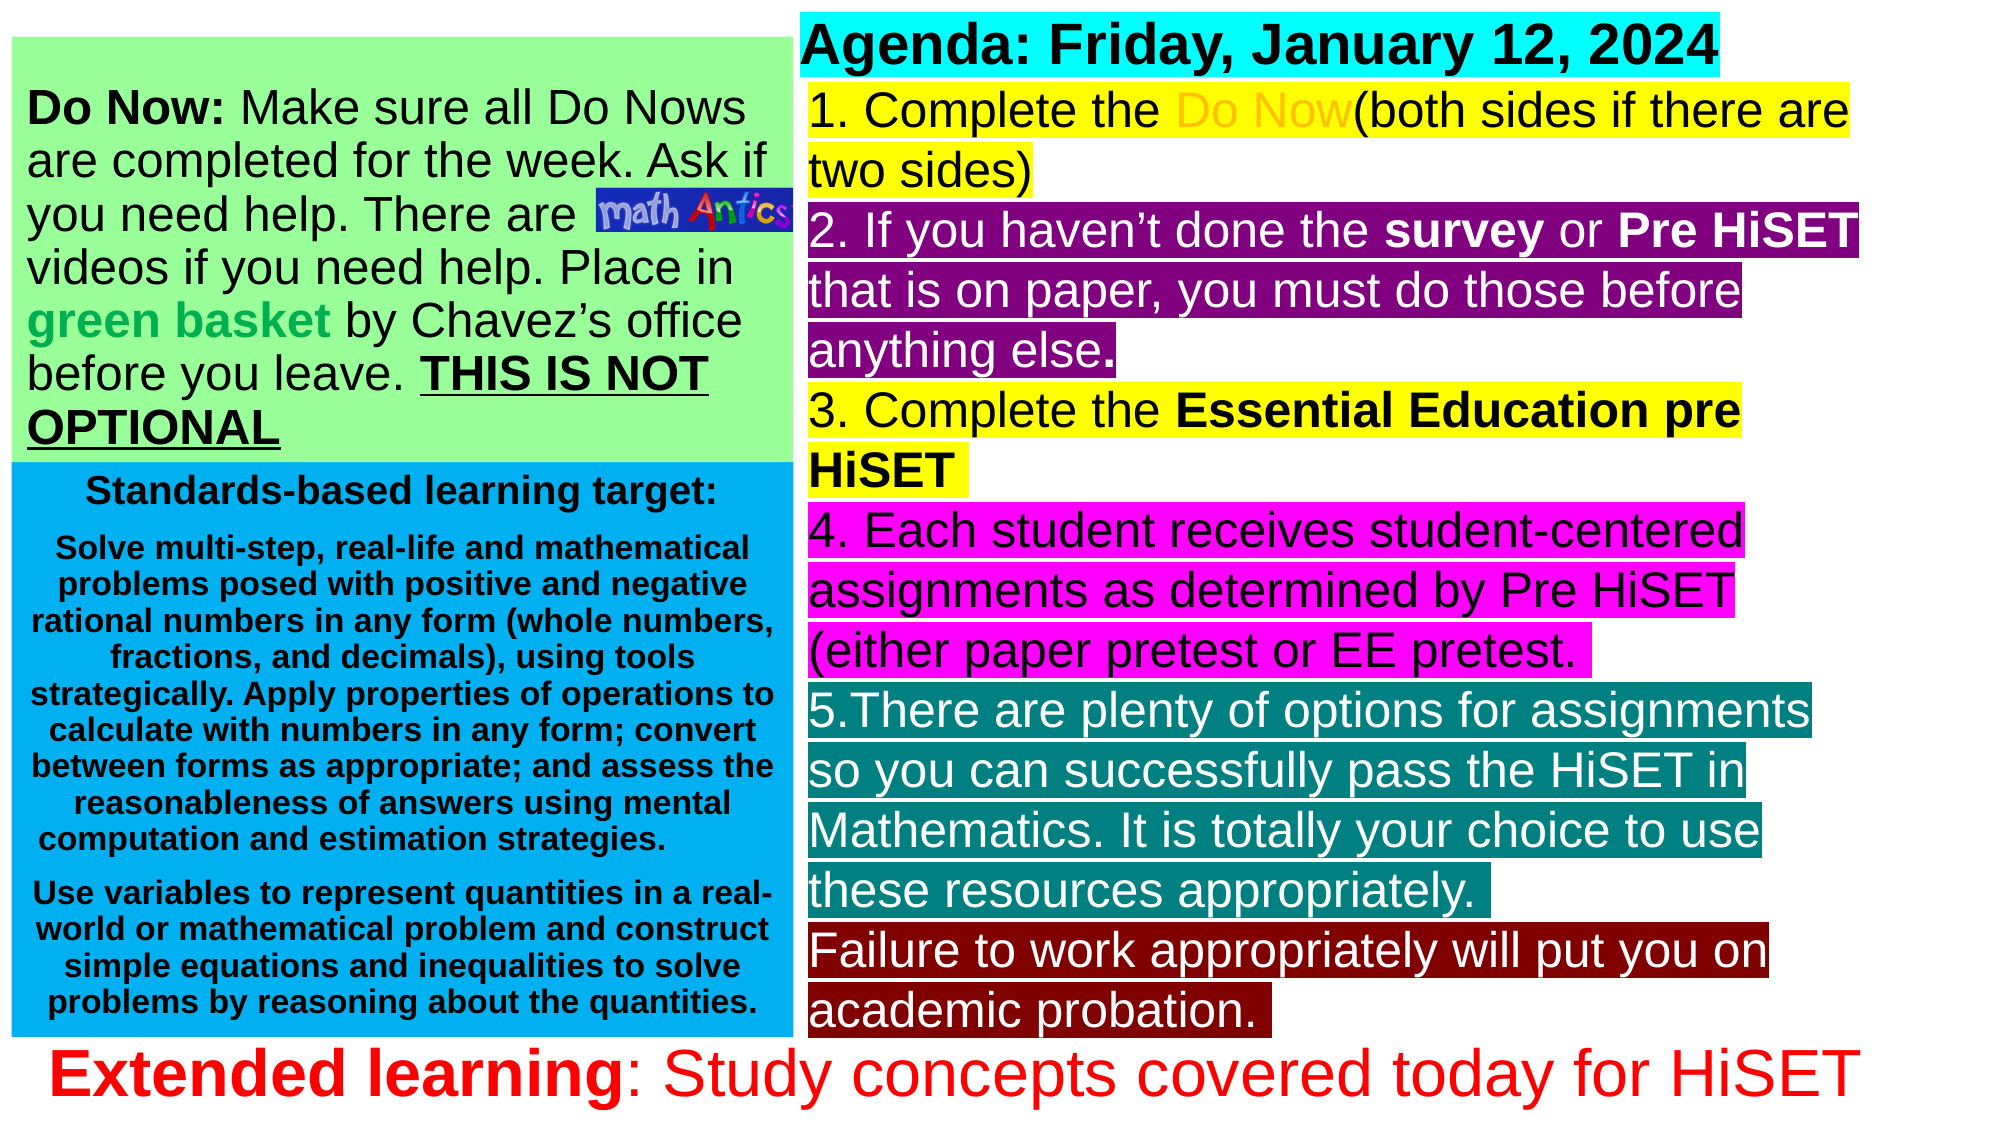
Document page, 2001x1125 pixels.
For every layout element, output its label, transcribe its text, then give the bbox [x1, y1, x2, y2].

picture [595, 187, 794, 232]
text_box Extended learning: Study concepts covered today for HiSET [33, 1022, 1989, 1118]
text_box Do Now: Make sure all Do Nows are completed for the week. Ask if you need help. There are videos if you need help. Place in green basket by Chavez’s office before you leave. THIS IS NOT OPTIONAL [11, 36, 793, 463]
list Standards-based learning target: Solve multi-step, real-life and mathematical problems posed with positive and negative rational numbers in any form (whole numbers, fractions, and decimals), using tools strategically. Apply properties of operations to calculate with numbers in any form; convert between forms as appropriate; and assess the reasonableness of answers using mental computation and estimation strategies. Use variables to represent quantities in a real-world or mathematical problem and construct simple equations and inequalities to solve problems by reasoning about the quantities. [11, 463, 793, 1038]
text_box 1. Complete the Do Now(both sides if there are two sides) 2. If you haven’t done the survey or Pre HiSET that is on paper, you must do those before anything else. 3. Complete the Essential Education pre HiSET 4. Each student receives student-centered assignments as determined by Pre HiSET (either paper pretest or EE pretest. 5.There are plenty of options for assignments so you can successfully pass the HiSET in Mathematics. It is totally your choice to use these resources appropriately. Failure to work appropriately will put you on academic probation. [793, 70, 1887, 1045]
text_box Agenda: Friday, January 12, 2024 [784, 0, 1954, 84]
